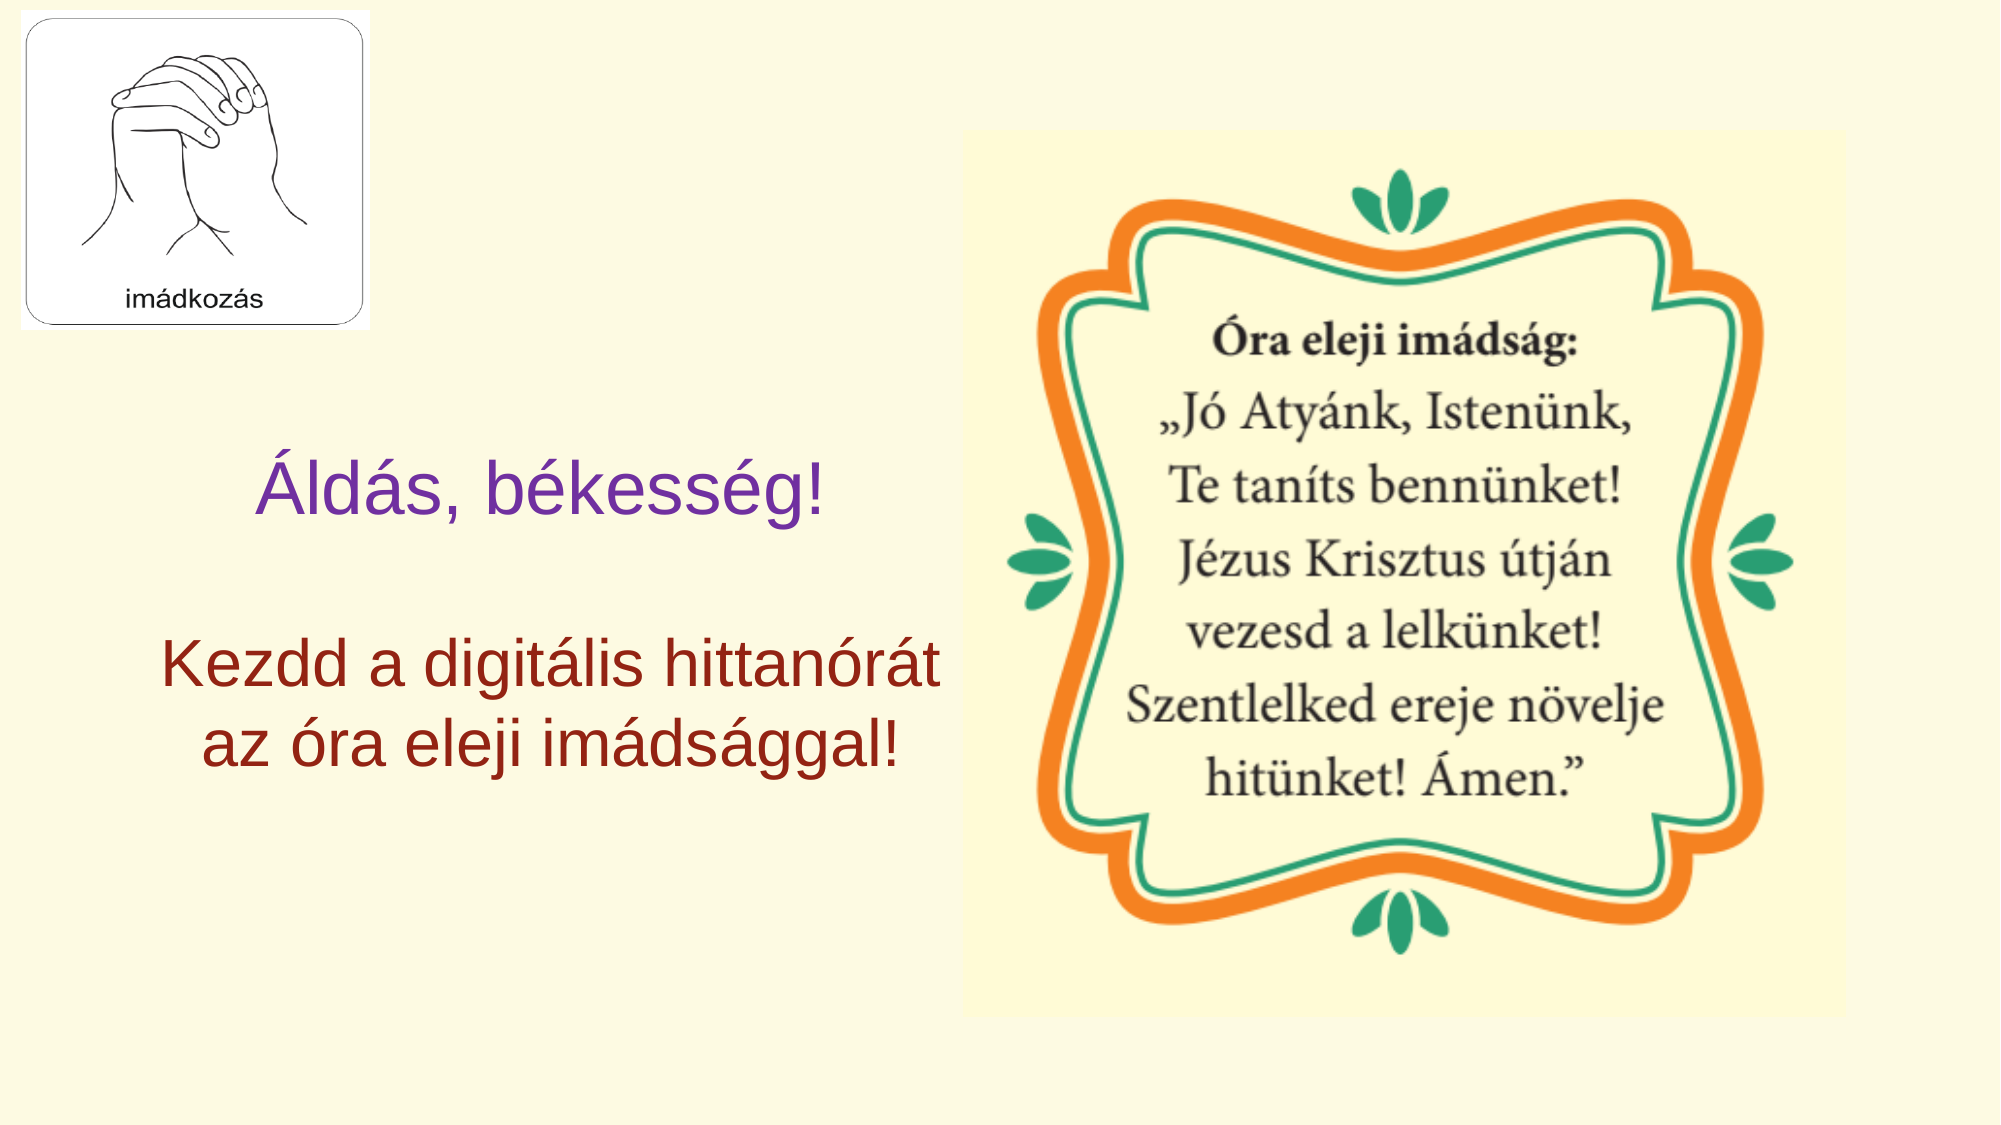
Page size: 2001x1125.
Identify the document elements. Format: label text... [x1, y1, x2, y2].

picture [21, 10, 371, 330]
text_box Áldás, békesség! Kezdd a digitális hittanórát az óra eleji imádsággal! [139, 431, 963, 787]
picture [963, 129, 1847, 1018]
